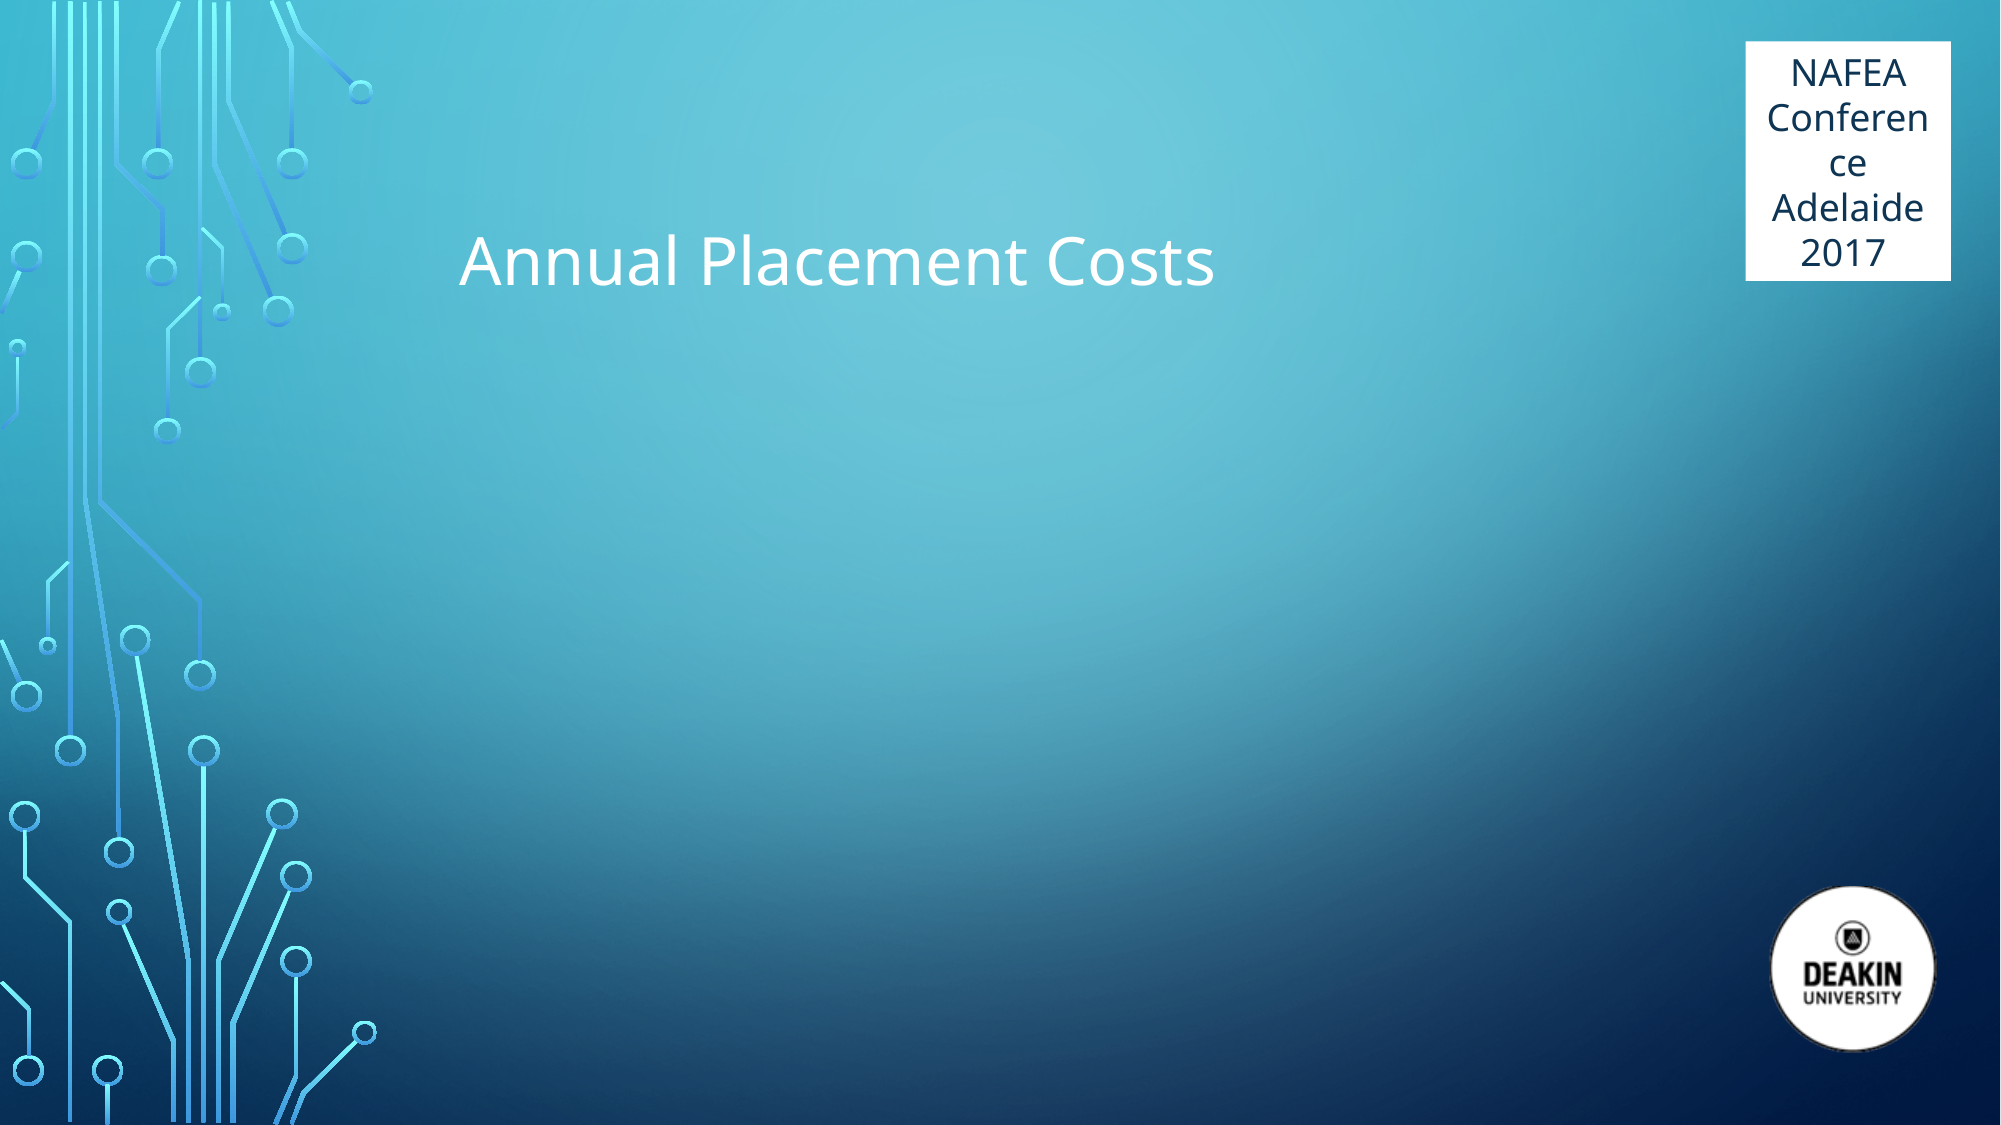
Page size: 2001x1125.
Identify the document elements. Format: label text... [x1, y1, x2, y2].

text_box NAFEA Conference Adelaide 2017 [1745, 41, 1951, 281]
text_box Annual Placement Costs [445, 211, 1536, 306]
picture [1767, 886, 1938, 1056]
